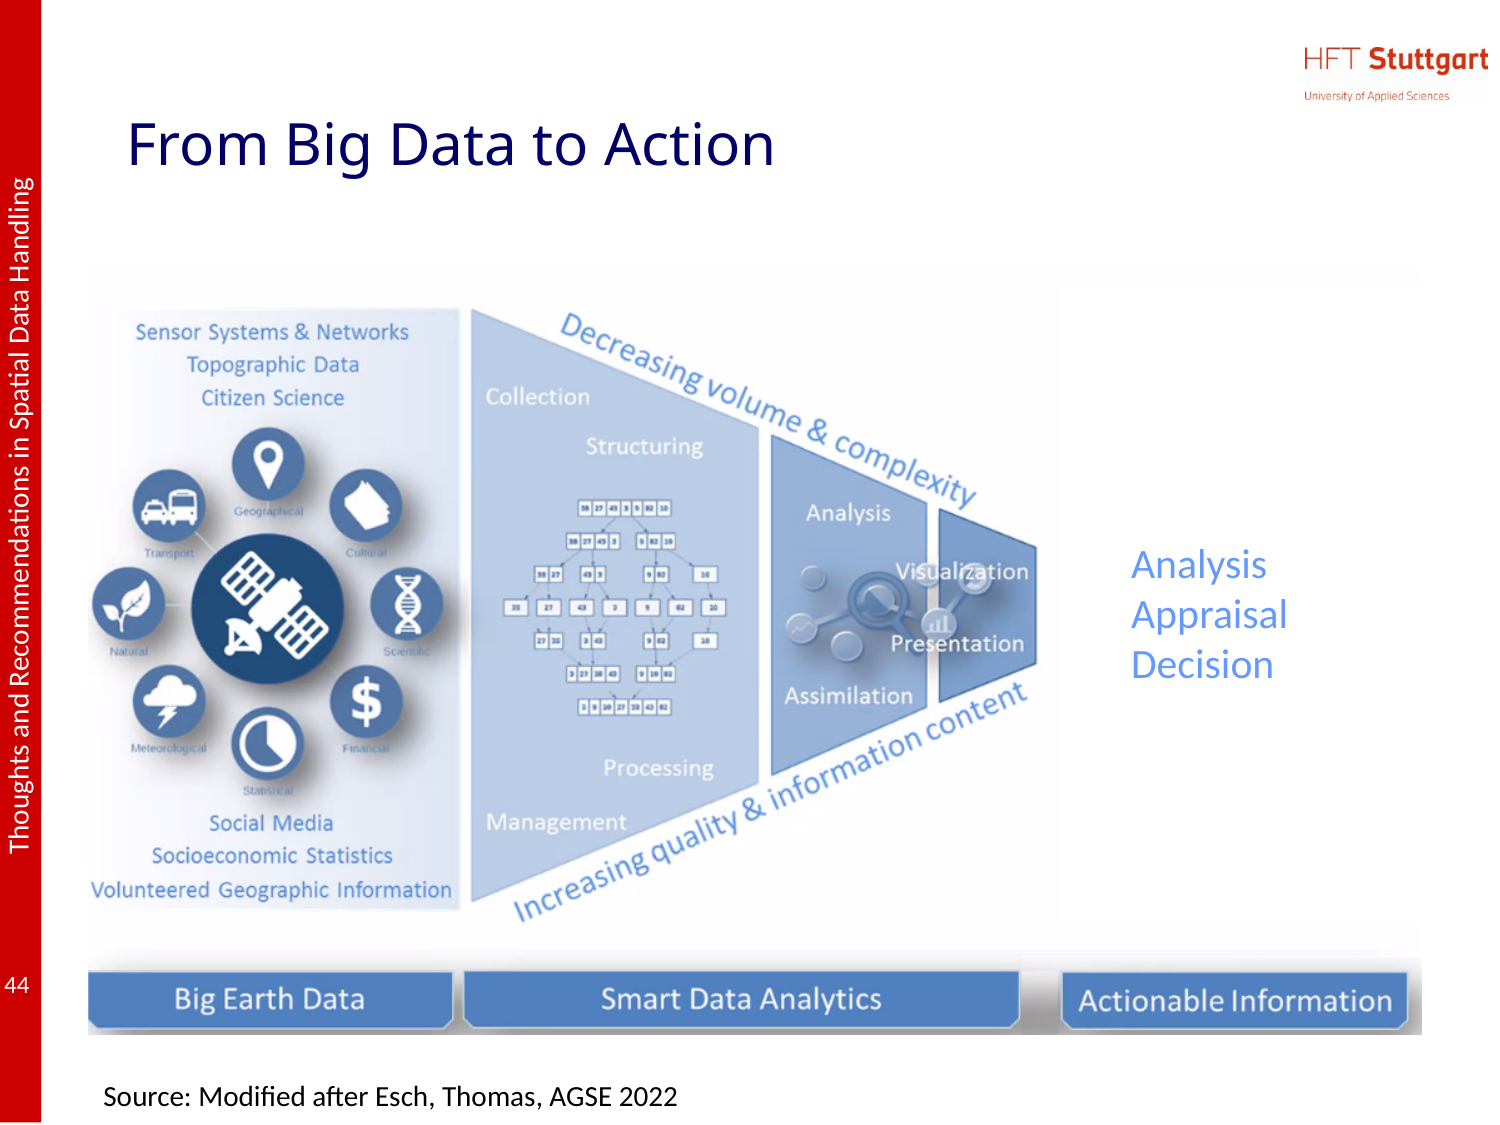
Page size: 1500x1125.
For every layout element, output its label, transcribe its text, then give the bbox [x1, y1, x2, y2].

text_box From Big Data to Action [111, 99, 1339, 213]
text_box Source: Modified after Esch, Thomas, AGSE 2022 [88, 1070, 869, 1121]
picture [1305, 47, 1489, 102]
picture [88, 269, 1422, 1036]
